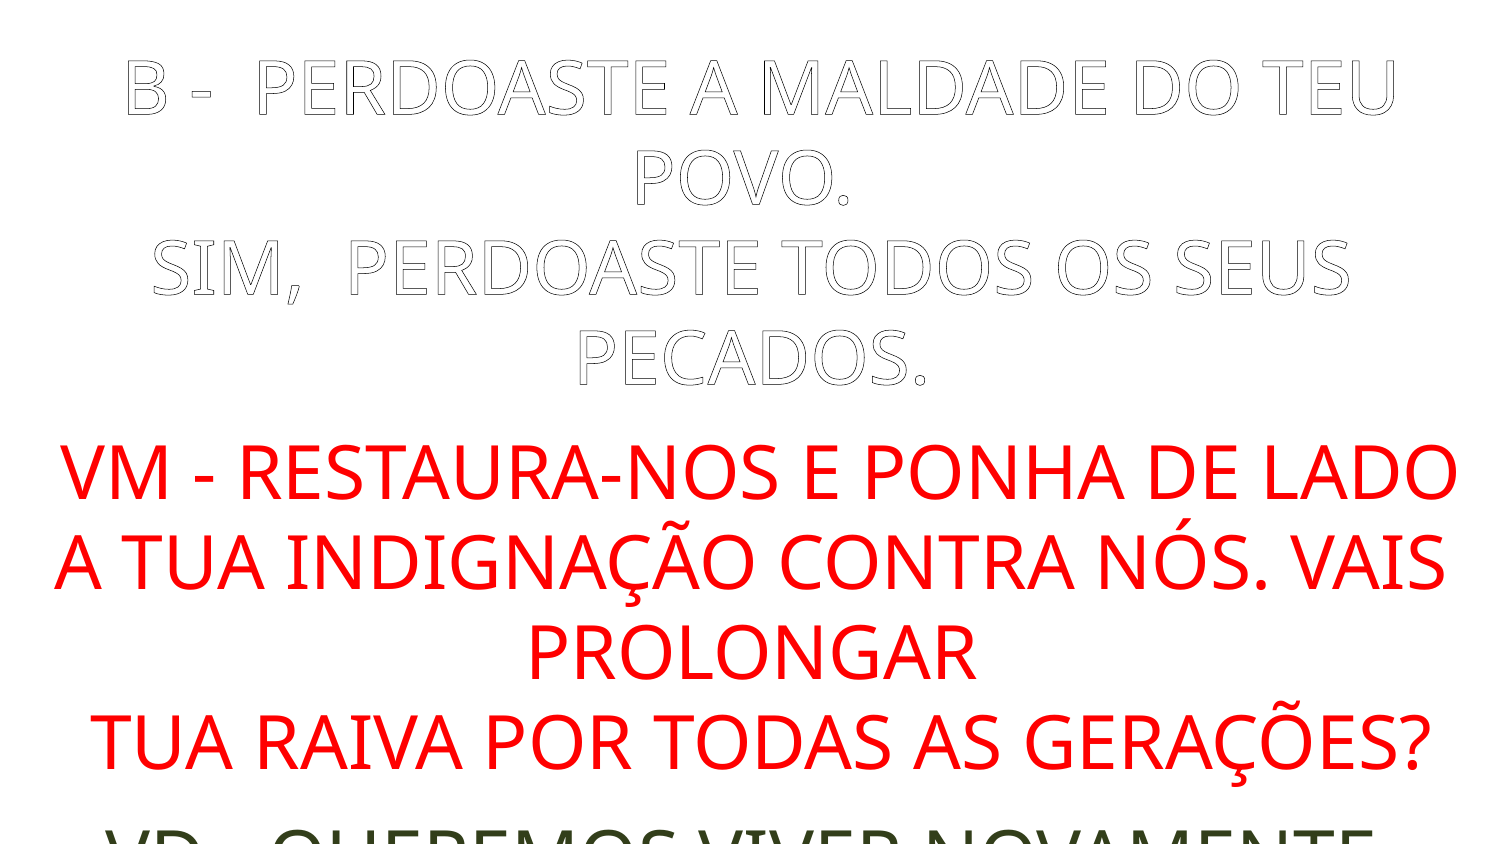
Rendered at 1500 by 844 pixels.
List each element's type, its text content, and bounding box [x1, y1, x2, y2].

text_box B - PERDOASTE A MALDADE DO TEU POVO. SIM, PERDOASTE TODOS OS SEUS PECADOS. VM - RESTAURA-NOS E PONHA DE LADO A TUA INDIGNAÇÃO CONTRA NÓS. VAIS PROLONGAR TUA RAIVA POR TODAS AS GERAÇÕES? VD - QUEREMOS VIVER NOVAMENTE, POR ISSO MOSTRA-NOS O TEU AMOR E CONCEDE-NOS A TUA SALVAÇÃO! [1, 32, 1500, 844]
